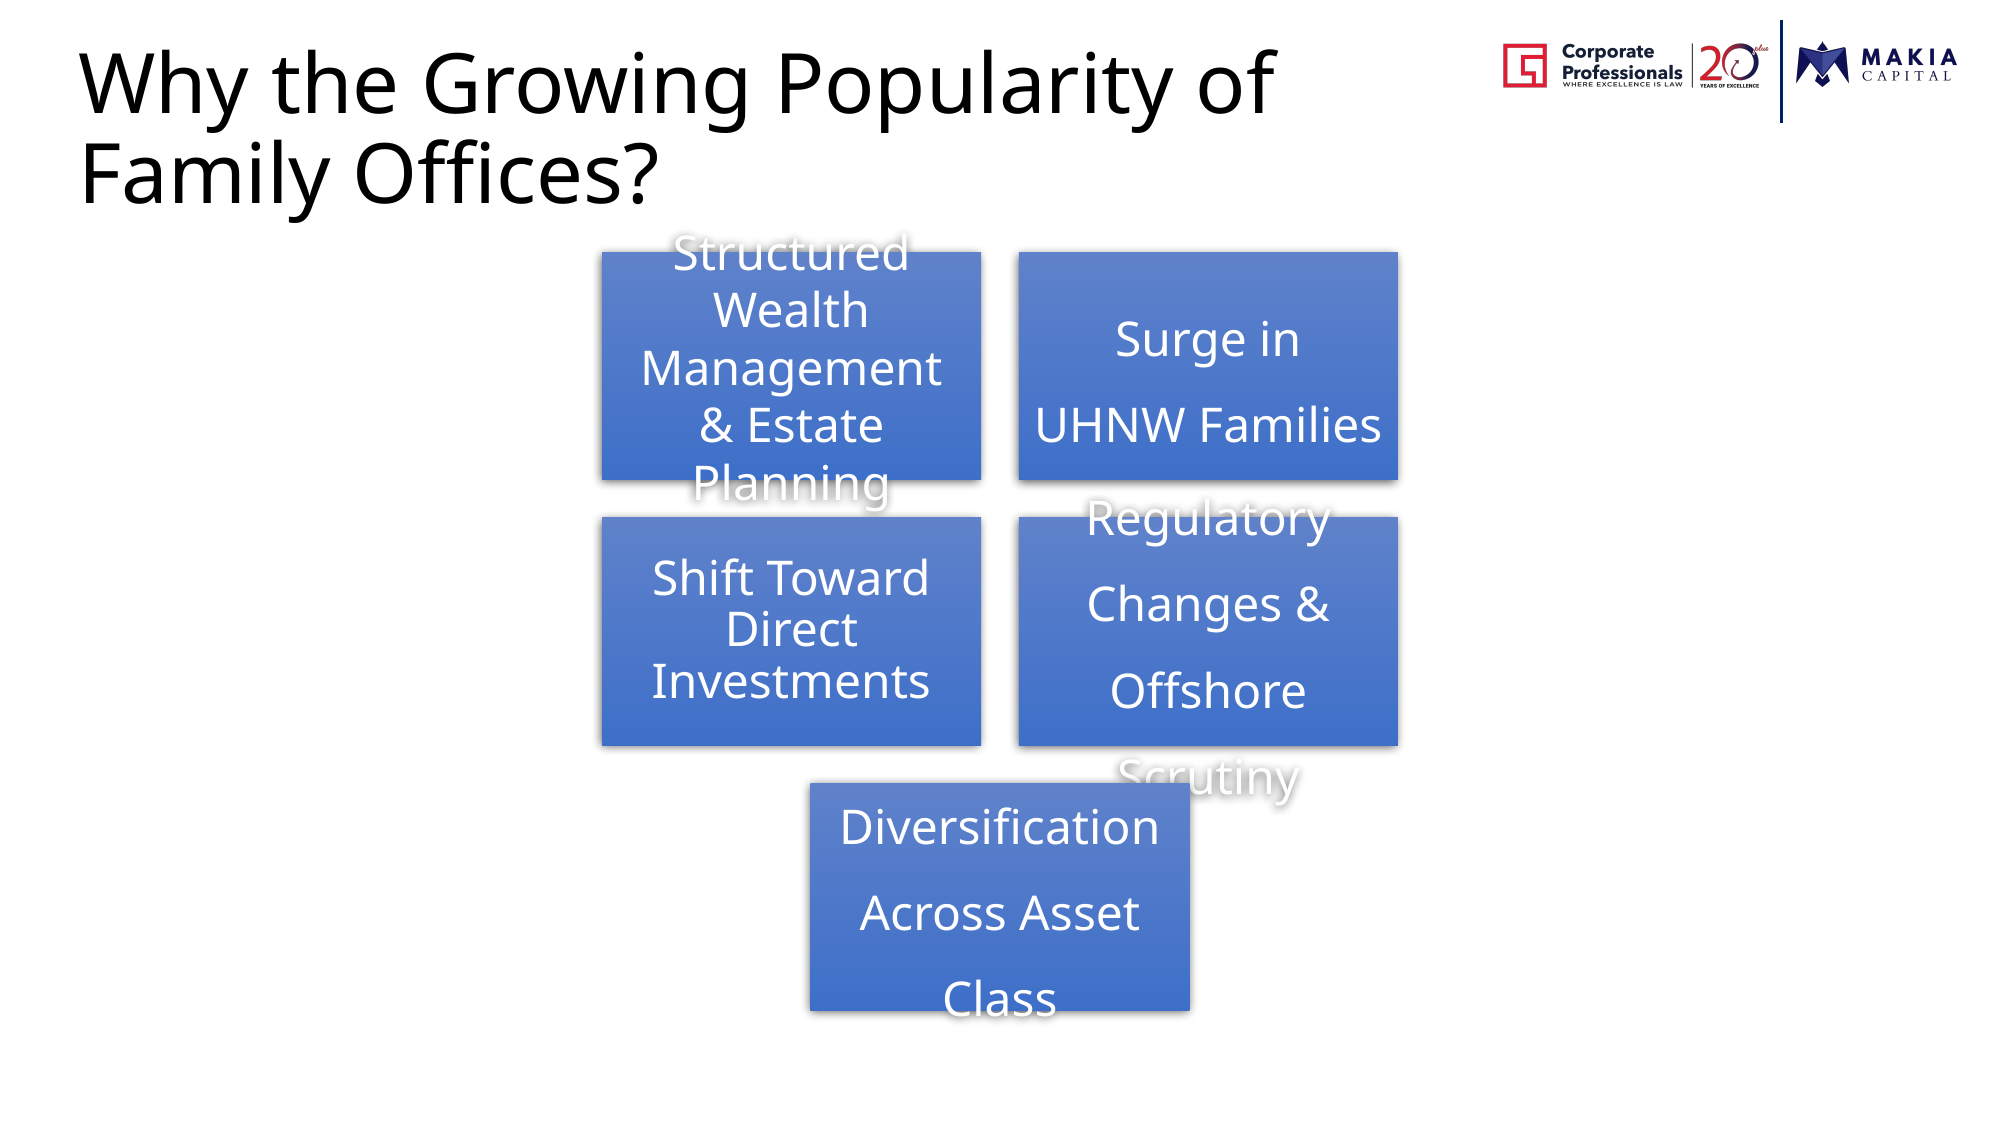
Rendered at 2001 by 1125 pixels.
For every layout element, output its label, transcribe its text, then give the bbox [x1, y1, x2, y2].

text_box Why the Growing Popularity of Family Offices? [63, 34, 1789, 252]
picture [1465, 12, 1792, 124]
picture [1796, 41, 1957, 87]
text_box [400, 251, 1599, 1011]
